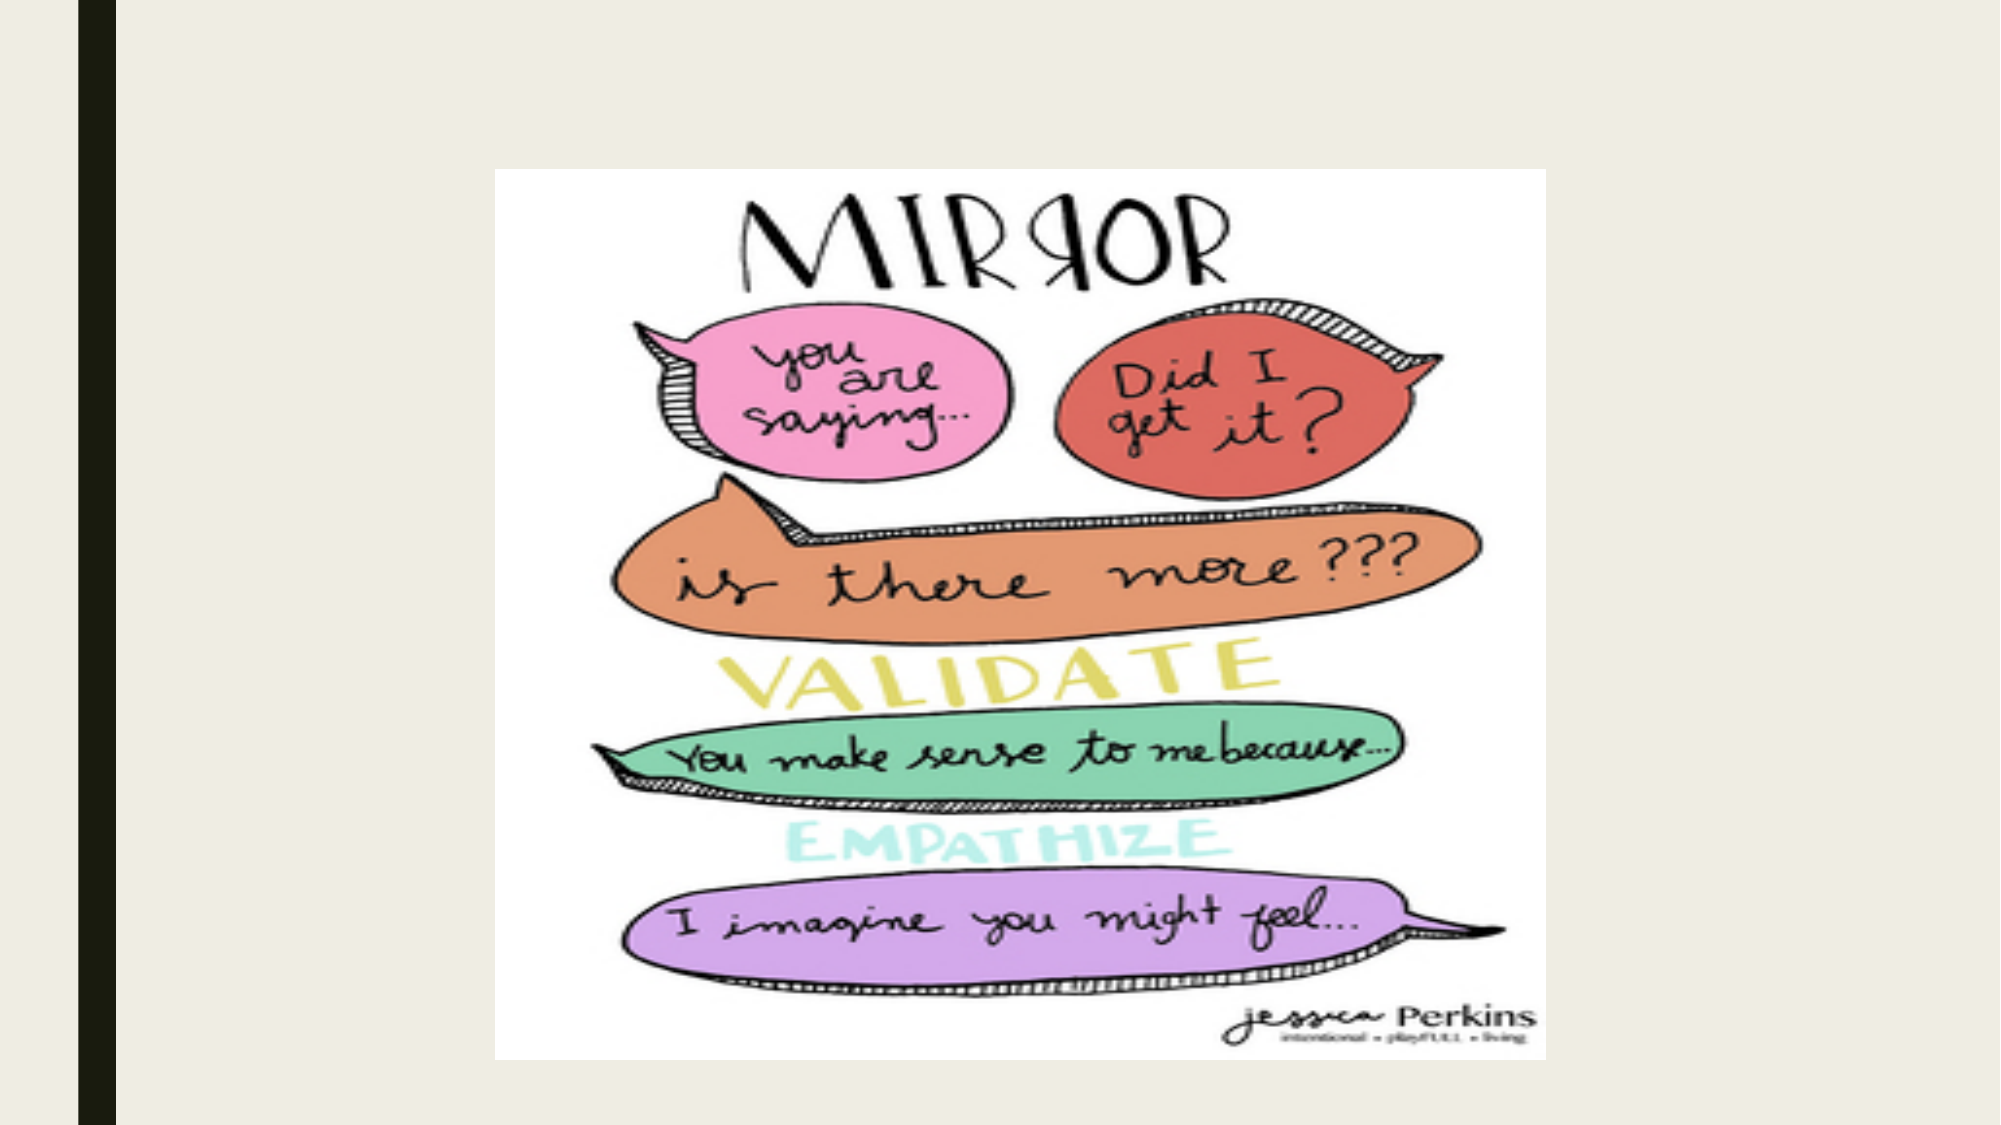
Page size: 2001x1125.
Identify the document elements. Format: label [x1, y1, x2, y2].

picture [495, 169, 1546, 1060]
